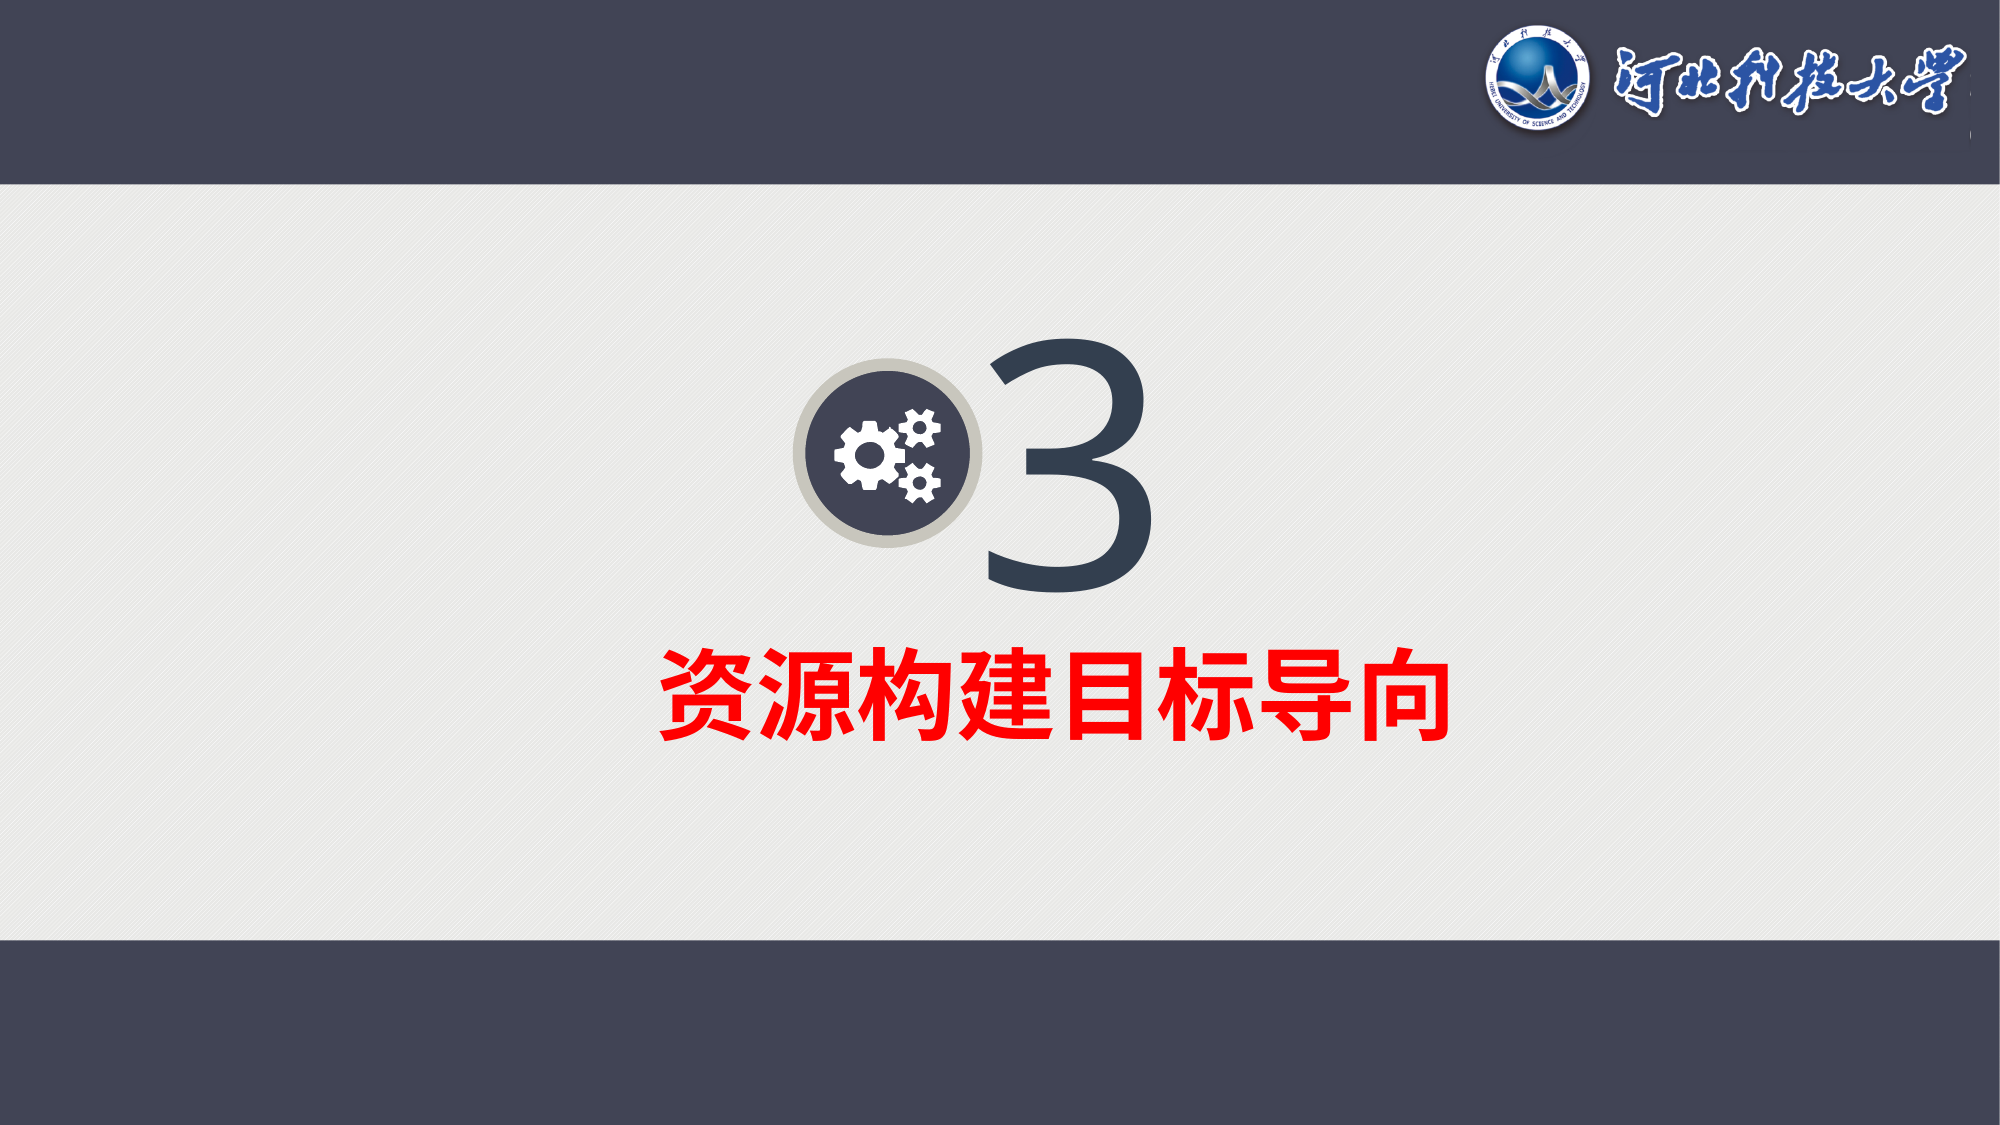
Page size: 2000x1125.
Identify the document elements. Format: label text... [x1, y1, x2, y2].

text_box [799, 364, 977, 542]
text_box [898, 408, 941, 448]
text_box [0, 938, 2000, 1125]
text_box 资源构建目标导向 [641, 565, 1504, 761]
text_box [834, 420, 941, 504]
text_box [0, 0, 2000, 186]
picture [1468, 0, 1972, 160]
text_box 3 [940, 243, 1205, 659]
